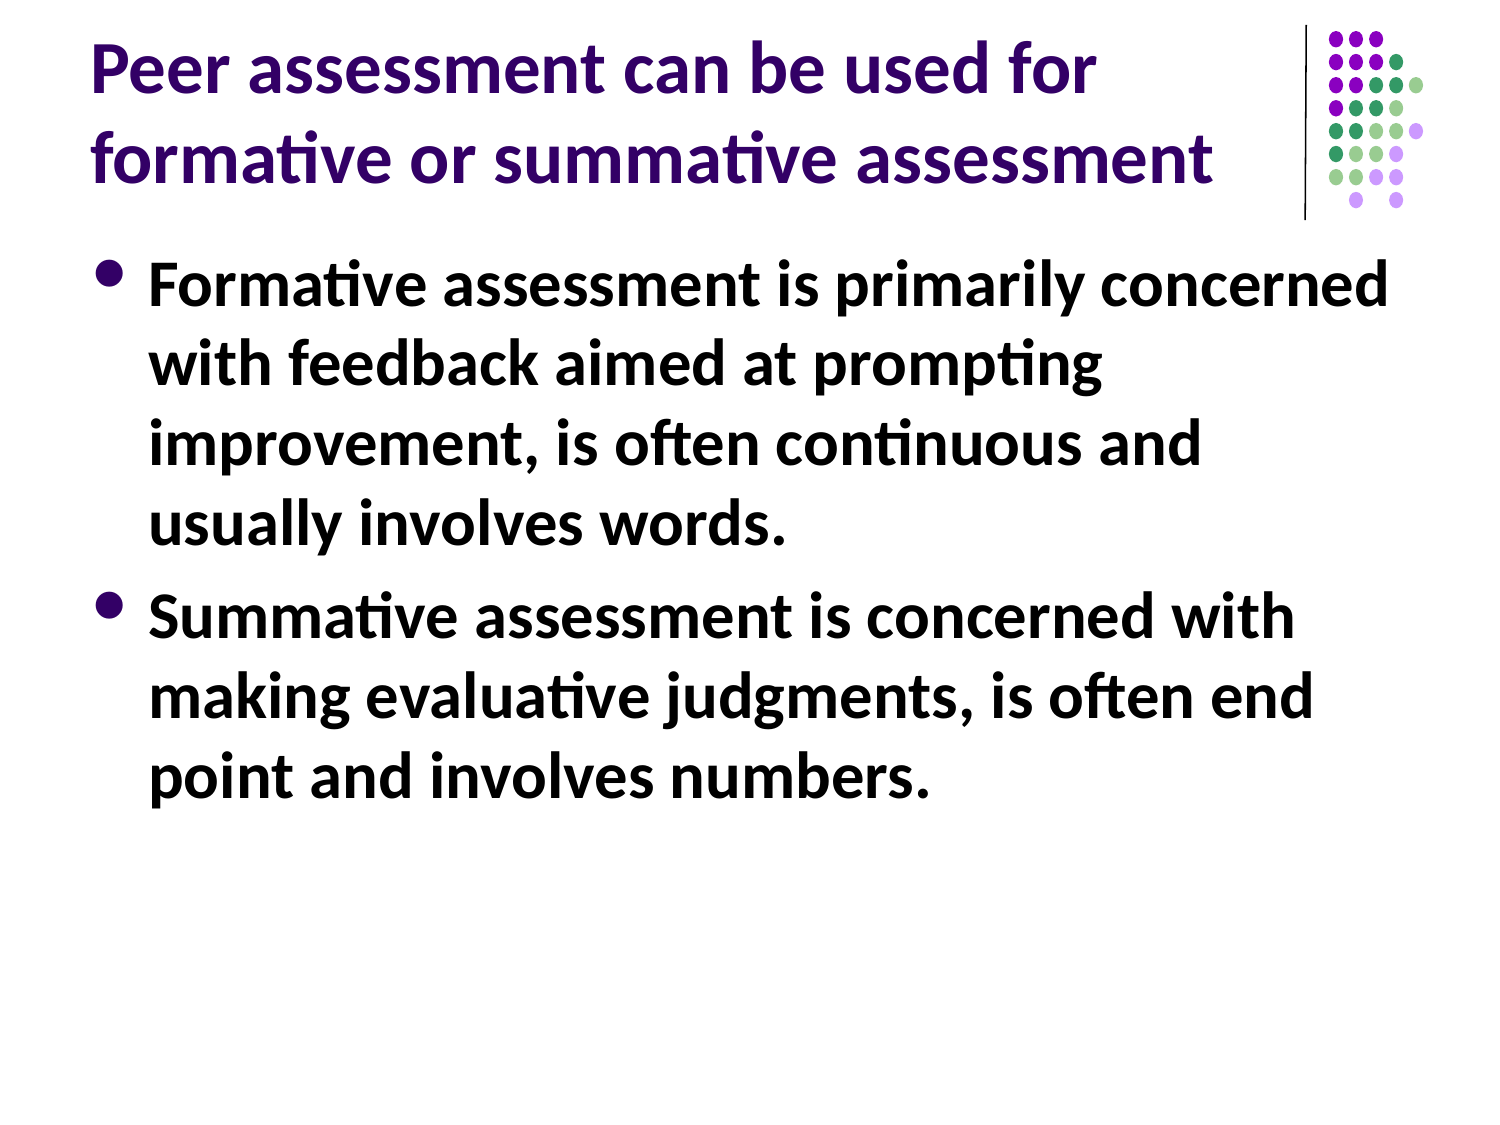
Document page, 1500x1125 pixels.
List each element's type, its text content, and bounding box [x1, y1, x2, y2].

title Peer assessment can be used for formative or summative assessment [74, 19, 1313, 197]
list Formative assessment is primarily concerned with feedback aimed at prompting improvement, is often continuous and usually involves words. Summative assessment is concerned with making evaluative judgments, is often end point and involves numbers. [76, 231, 1428, 1018]
